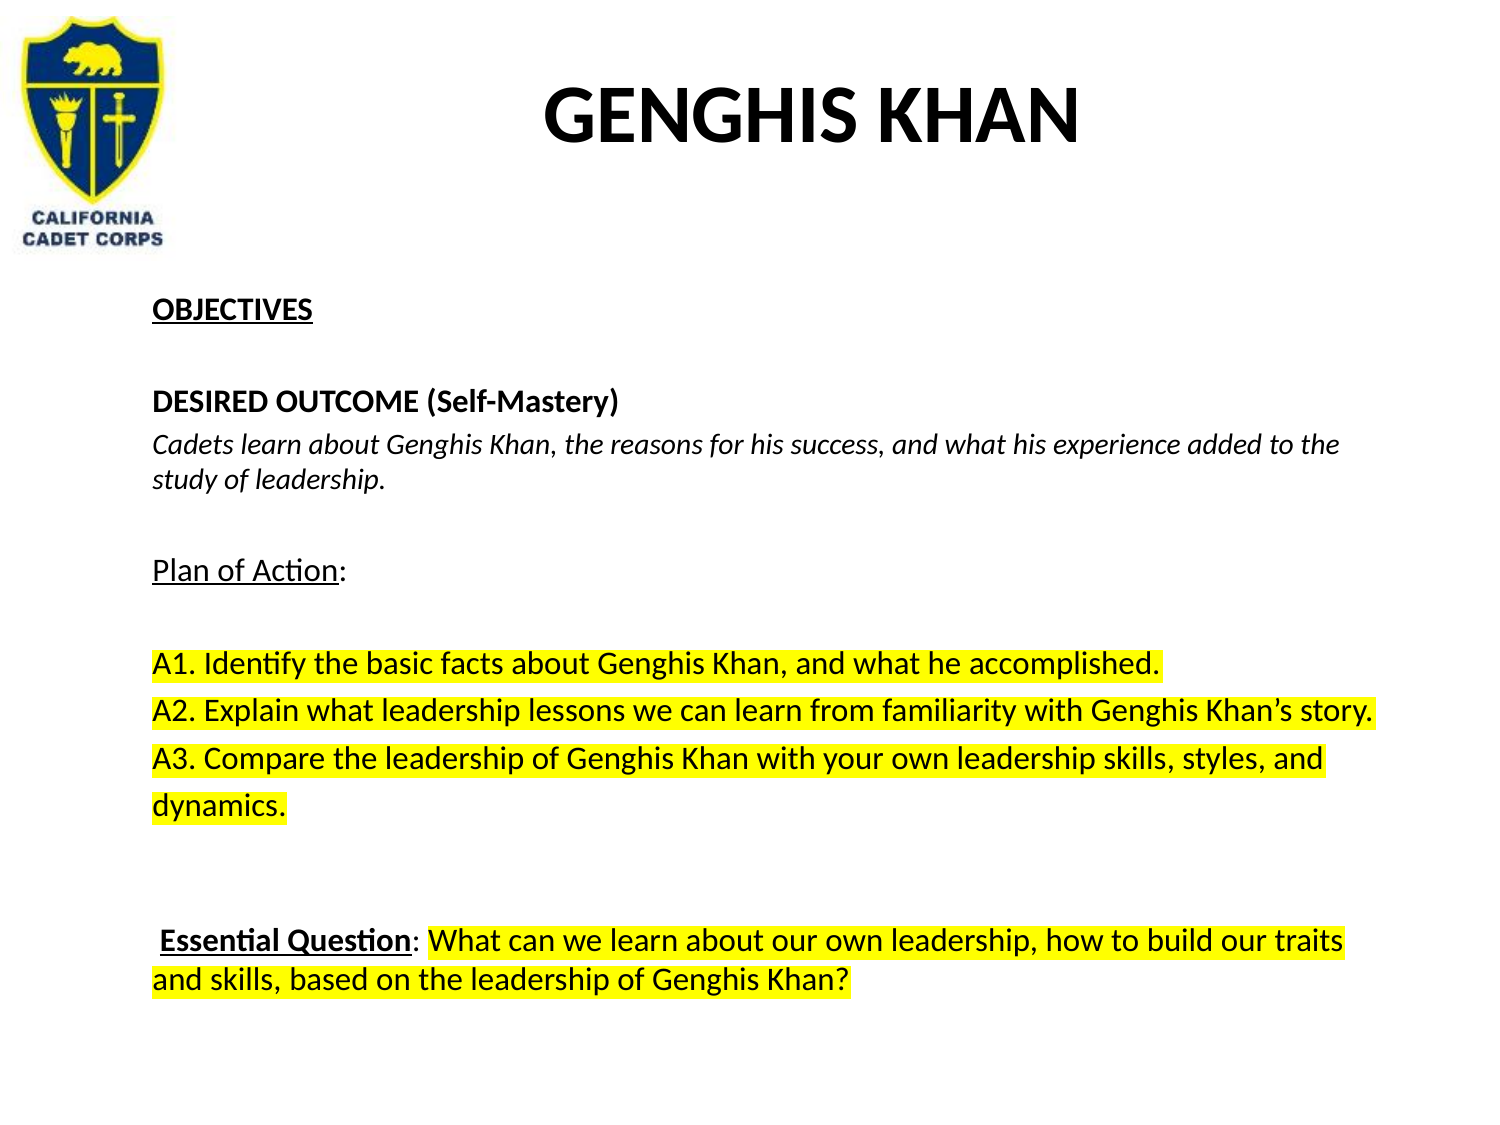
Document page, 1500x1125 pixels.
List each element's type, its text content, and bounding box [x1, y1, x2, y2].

picture [0, 16, 186, 261]
title Genghis Khan [174, 51, 1450, 189]
text_box OBJECTIVES DESIRED OUTCOME (Self-Mastery) Cadets learn about Genghis Khan, the reasons for his success, and what his experience added to the study of leadership. Plan of Action: A1. Identify the basic facts about Genghis Khan, and what he accomplished. A2. Explain what leadership lessons we can learn from familiarity with Genghis Khan’s story. A3. Compare the leadership of Genghis Khan with your own leadership skills, styles, and dynamics. Essential Question: What can we learn about our own leadership, how to build our traits and skills, based on the leadership of Genghis Khan? [137, 262, 1413, 1005]
